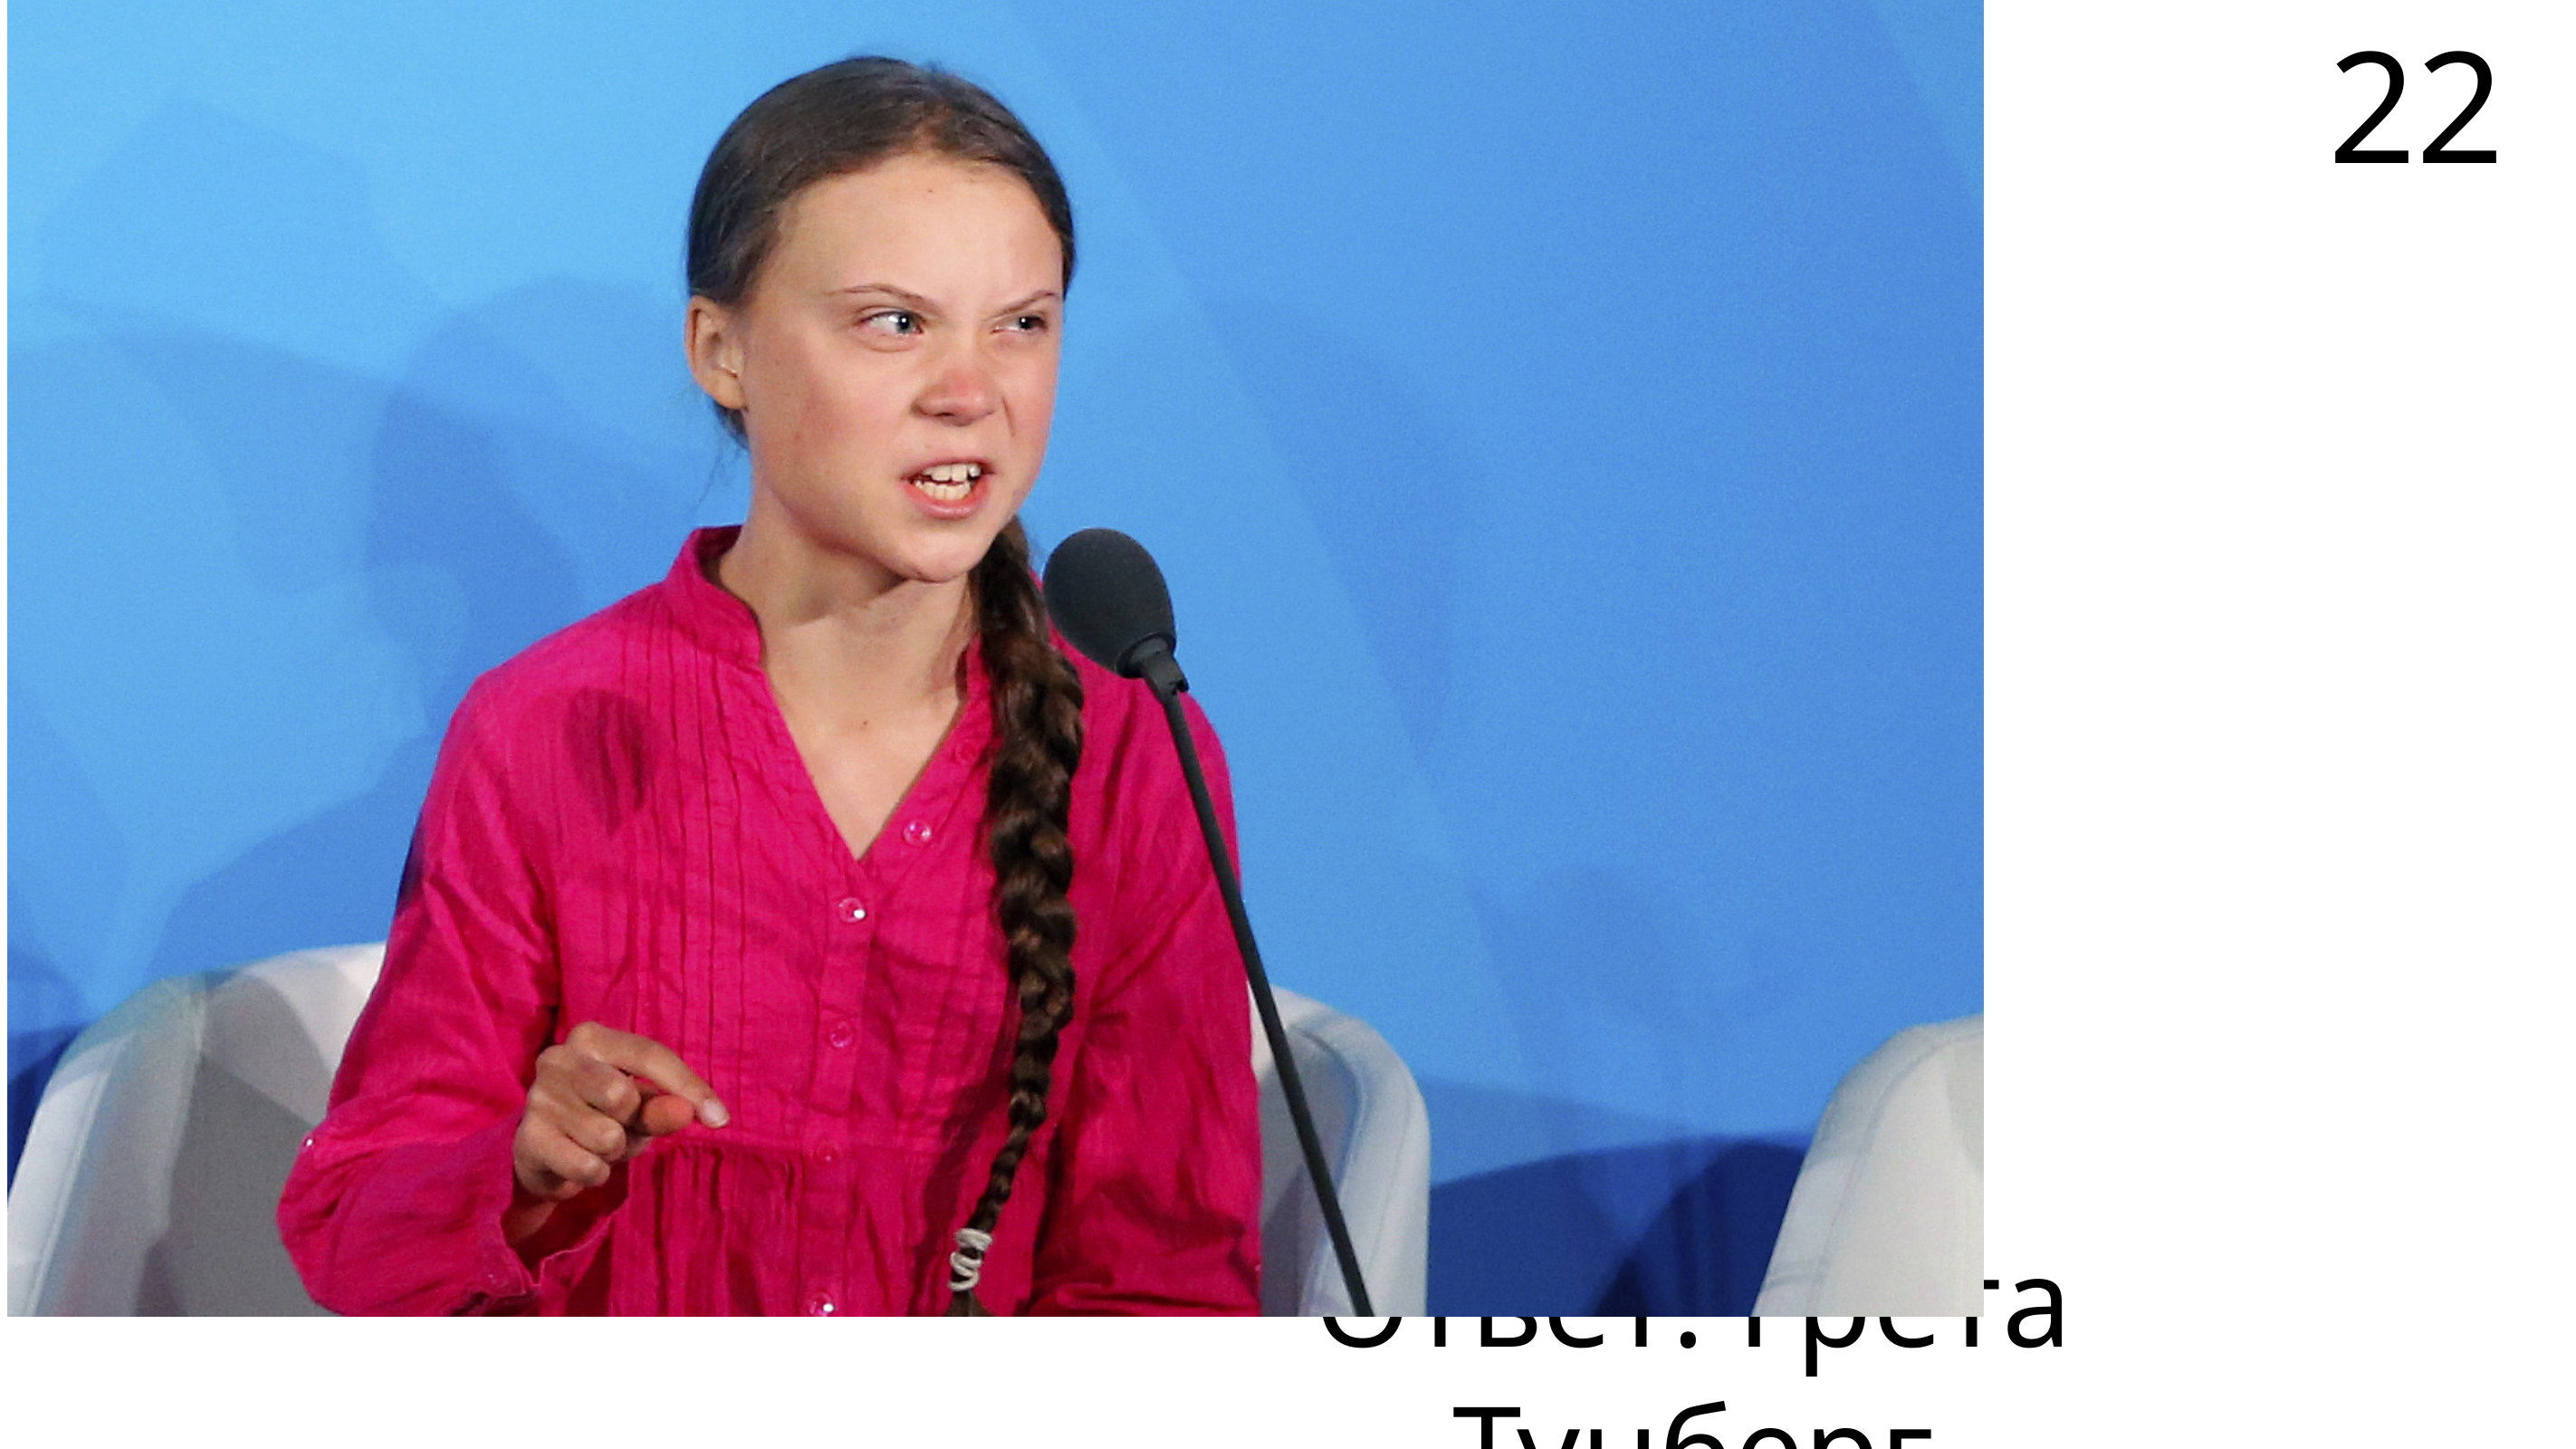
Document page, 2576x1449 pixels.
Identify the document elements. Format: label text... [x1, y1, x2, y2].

picture [7, 0, 1984, 1318]
text_box Ответ: Грета Тунберг [1090, 1214, 2297, 1449]
text_box 22 [2320, 1, 2513, 202]
